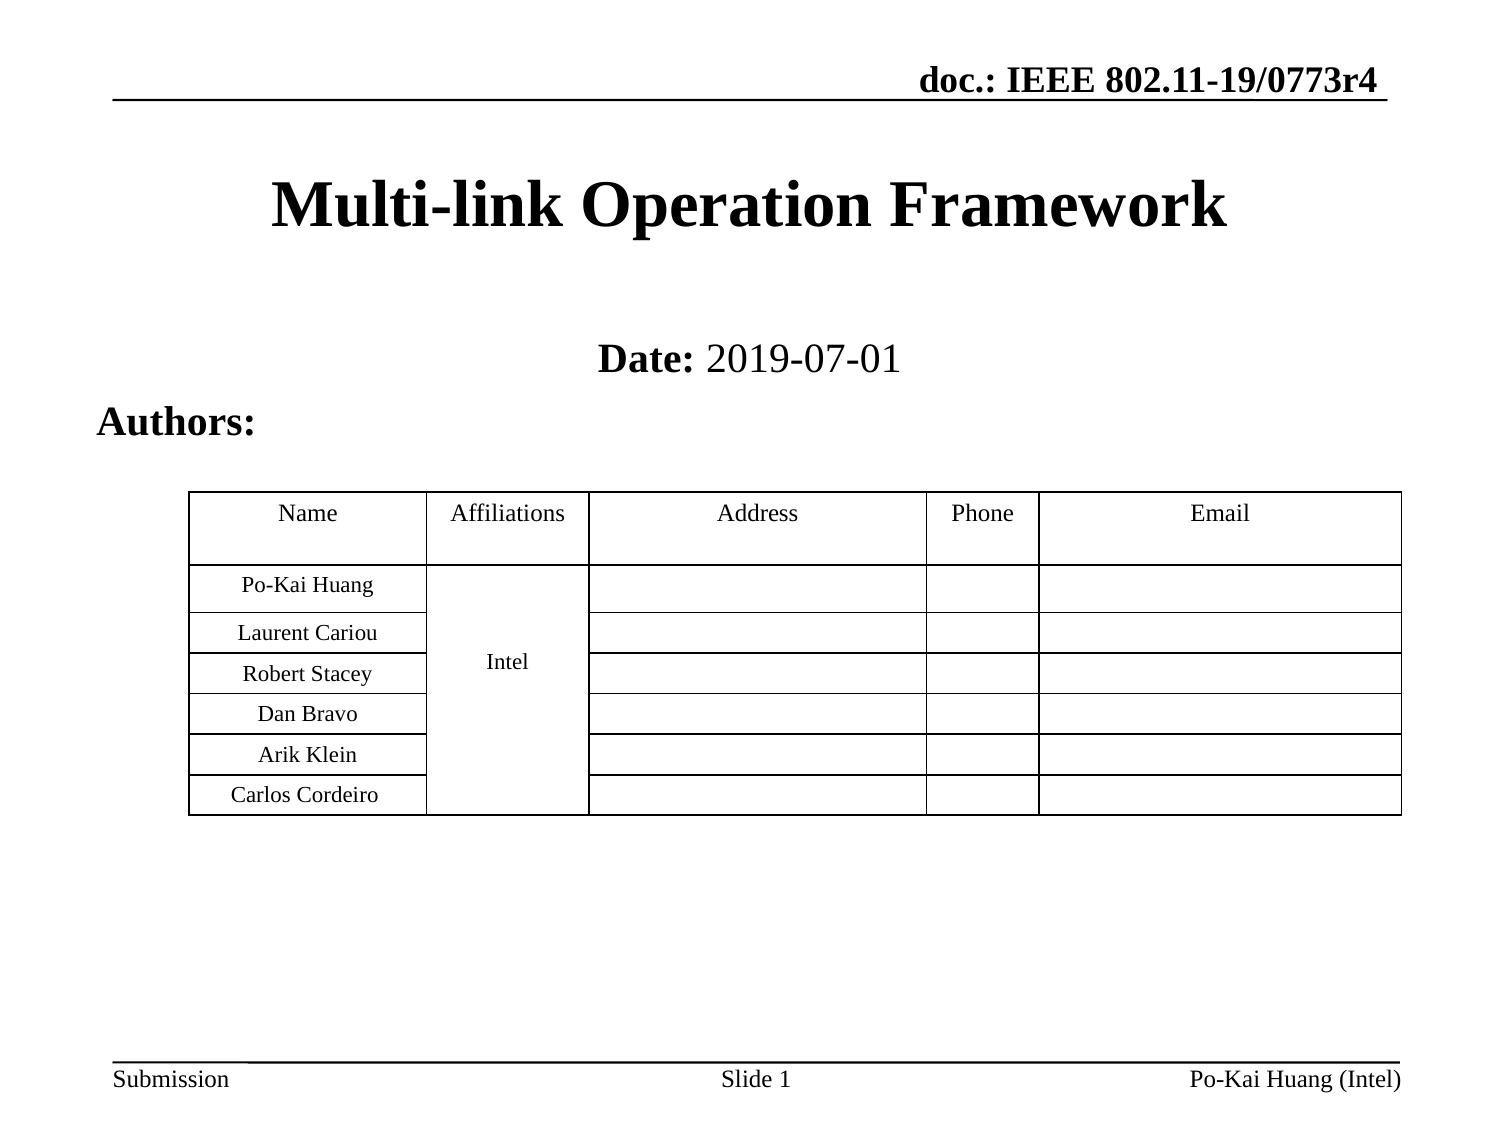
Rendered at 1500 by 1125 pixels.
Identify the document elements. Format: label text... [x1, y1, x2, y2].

table_header Affiliations [427, 493, 588, 564]
footer Po-Kai Huang (Intel) [1186, 1061, 1402, 1093]
table_cell [927, 694, 1038, 733]
table_cell [1040, 566, 1401, 612]
table_cell [1040, 613, 1401, 652]
slide_number Slide 1 [712, 1061, 800, 1093]
table_header Name [190, 493, 426, 564]
list Date: 2019-07-01 [112, 323, 1388, 386]
table_cell Po-Kai Huang [190, 566, 426, 612]
text_box Authors: [81, 385, 319, 449]
table_header Address [590, 493, 926, 564]
table_cell Carlos Cordeiro [190, 776, 426, 814]
table_cell [1040, 694, 1401, 733]
table_cell Laurent Cariou [190, 613, 426, 652]
table_cell [590, 566, 926, 612]
table_cell [927, 776, 1038, 814]
table_cell [590, 694, 926, 733]
table_cell [927, 566, 1038, 612]
table_cell [590, 735, 926, 774]
table_cell [927, 735, 1038, 774]
table_cell [590, 776, 926, 814]
table_cell Dan Bravo [190, 694, 426, 733]
table_cell Robert Stacey [190, 654, 426, 693]
table_cell [927, 654, 1038, 693]
table_cell [927, 613, 1038, 652]
table_header Email [1040, 493, 1401, 564]
table_cell [590, 613, 926, 652]
table_cell Intel [427, 566, 588, 814]
table_cell [1040, 654, 1401, 693]
table_cell [1040, 776, 1401, 814]
table_header Phone [927, 493, 1038, 564]
table_cell [1040, 735, 1401, 774]
table_cell [590, 654, 926, 693]
title Multi-link Operation Framework [112, 112, 1388, 288]
table_cell Arik Klein [190, 735, 426, 774]
